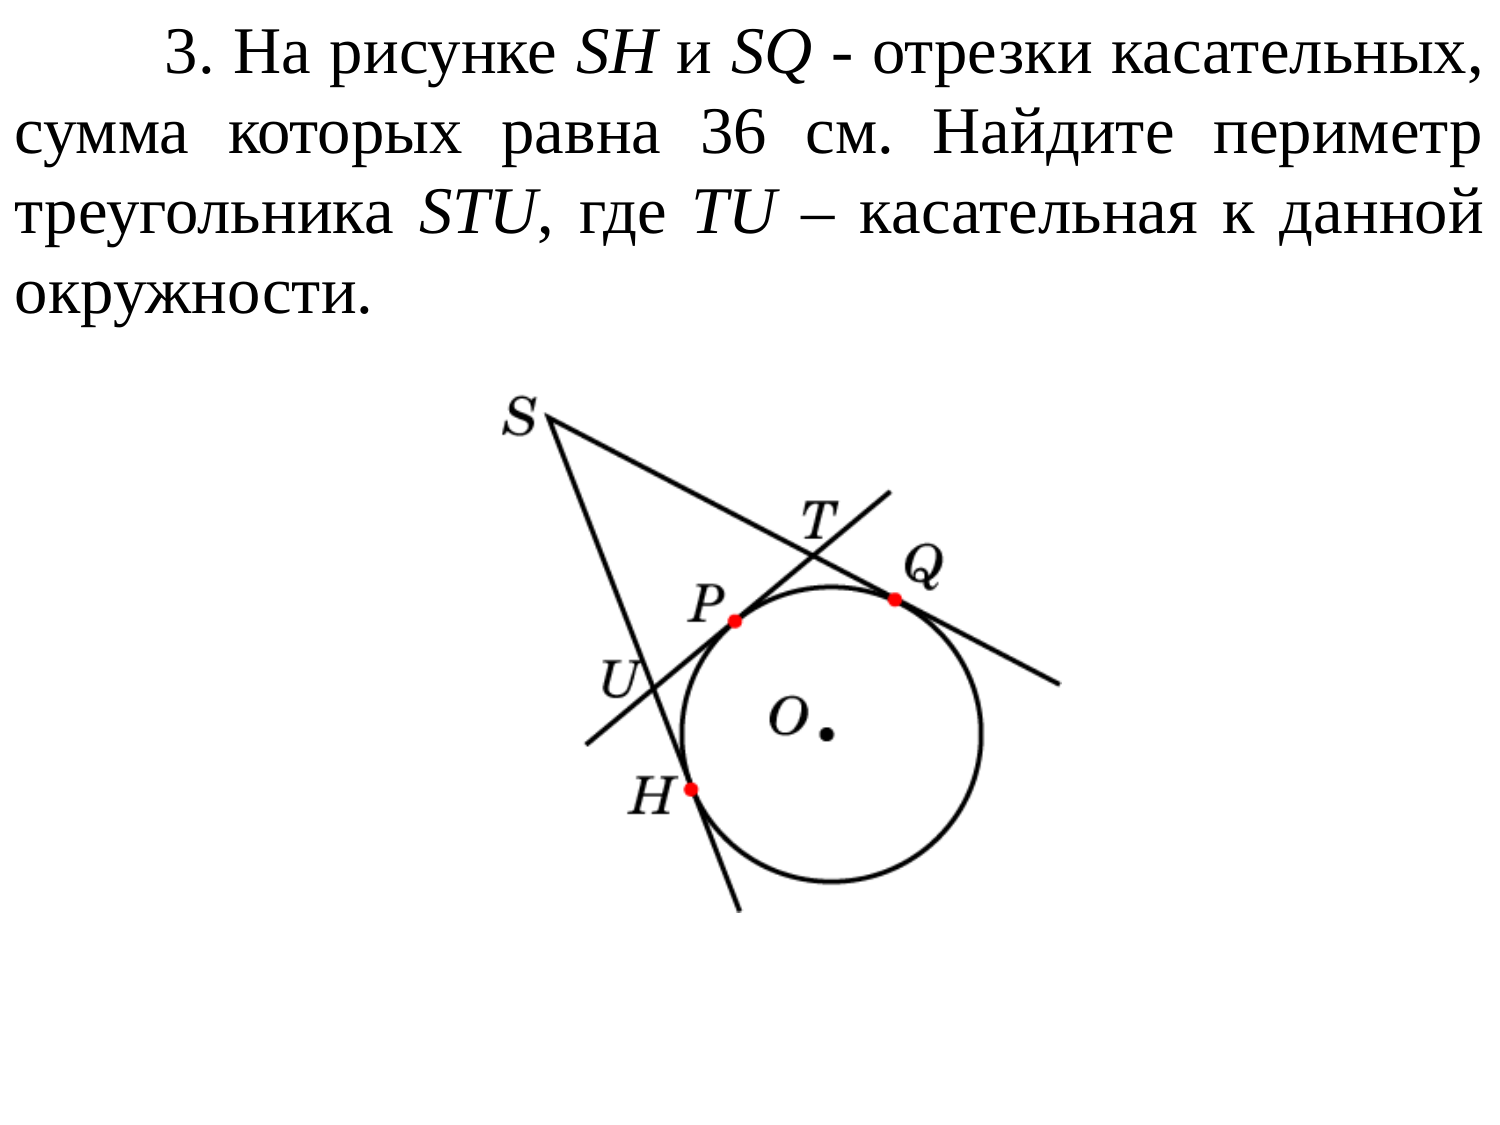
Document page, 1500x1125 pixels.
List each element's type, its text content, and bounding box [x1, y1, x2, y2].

picture [501, 385, 1062, 914]
text_box 3. На рисунке SH и SQ - отрезки касательных, сумма которых равна 36 см. Найдите периметр треугольника STU, где TU – касательная к данной окружности. [0, 0, 1500, 335]
